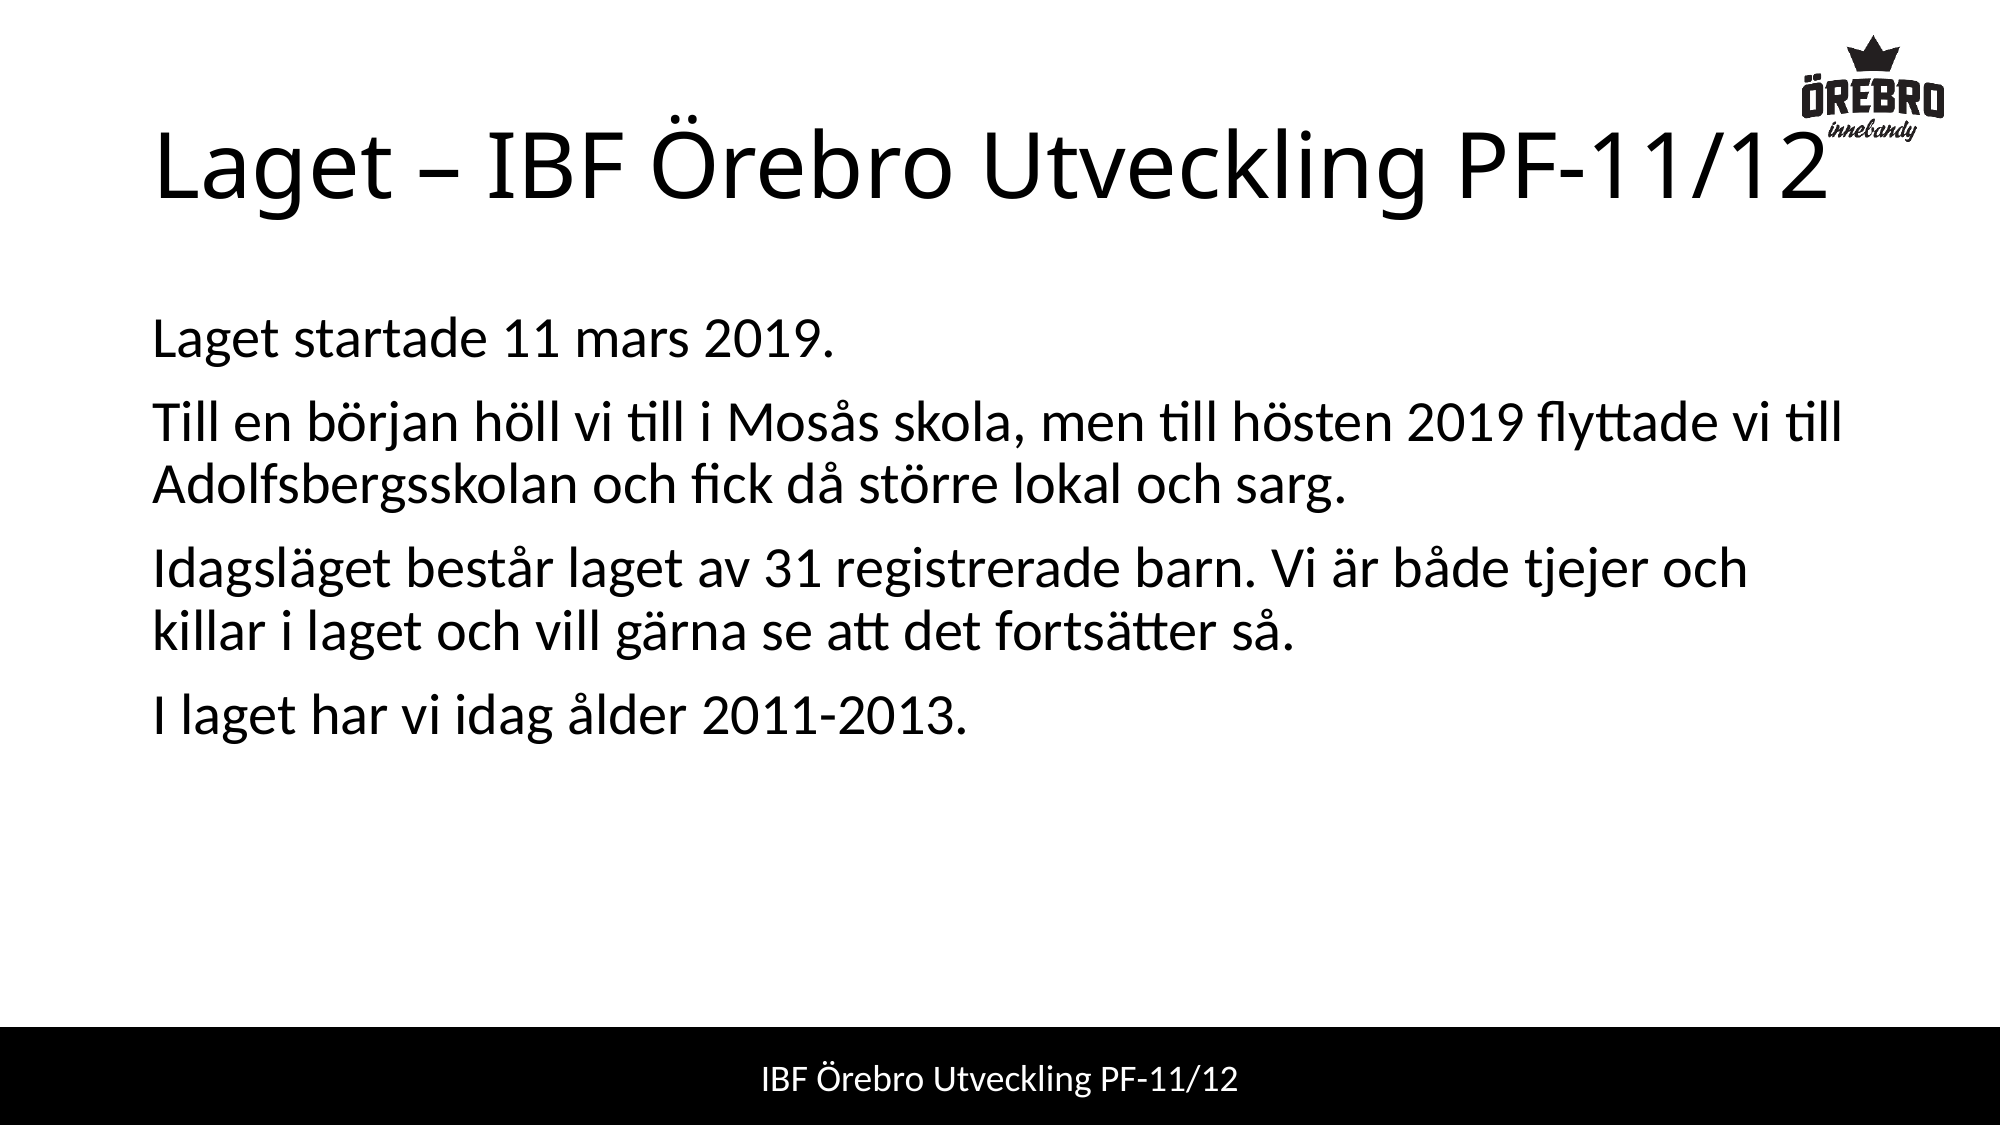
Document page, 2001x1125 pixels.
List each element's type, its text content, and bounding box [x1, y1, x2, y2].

title Laget – IBF Örebro Utveckling PF-11/12 [137, 59, 1863, 278]
picture [1802, 35, 1944, 142]
text_box IBF Örebro Utveckling PF-11/12 [0, 1027, 2000, 1125]
list Laget startade 11 mars 2019. Till en början höll vi till i Mosås skola, men till hösten 2019 flyttade vi till Adolfsbergsskolan och fick då större lokal och sarg. Idagsläget består laget av 31 registrerade barn. Vi är både tjejer och killar i laget och vill gärna se att det fortsätter så. I laget har vi idag ålder 2011-2013. [137, 299, 1863, 1014]
